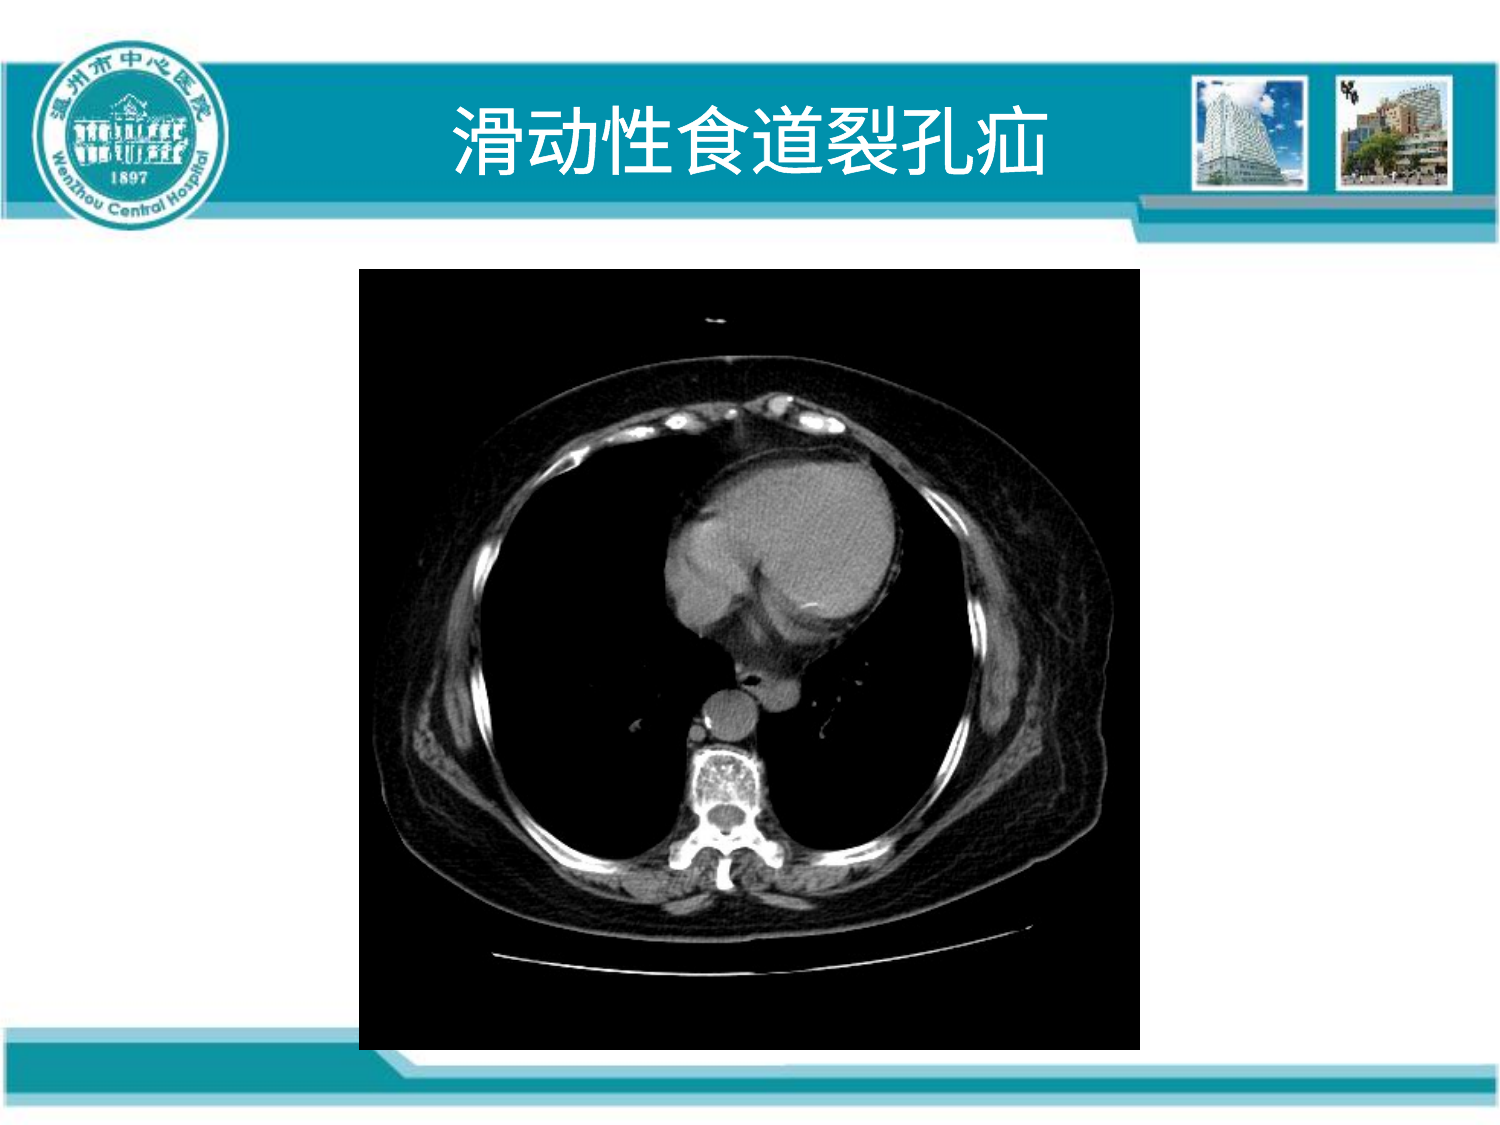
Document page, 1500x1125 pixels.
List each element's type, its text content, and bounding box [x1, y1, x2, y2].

picture [0, 0, 1500, 1125]
title 滑动性食道裂孔疝 [75, 45, 1425, 233]
